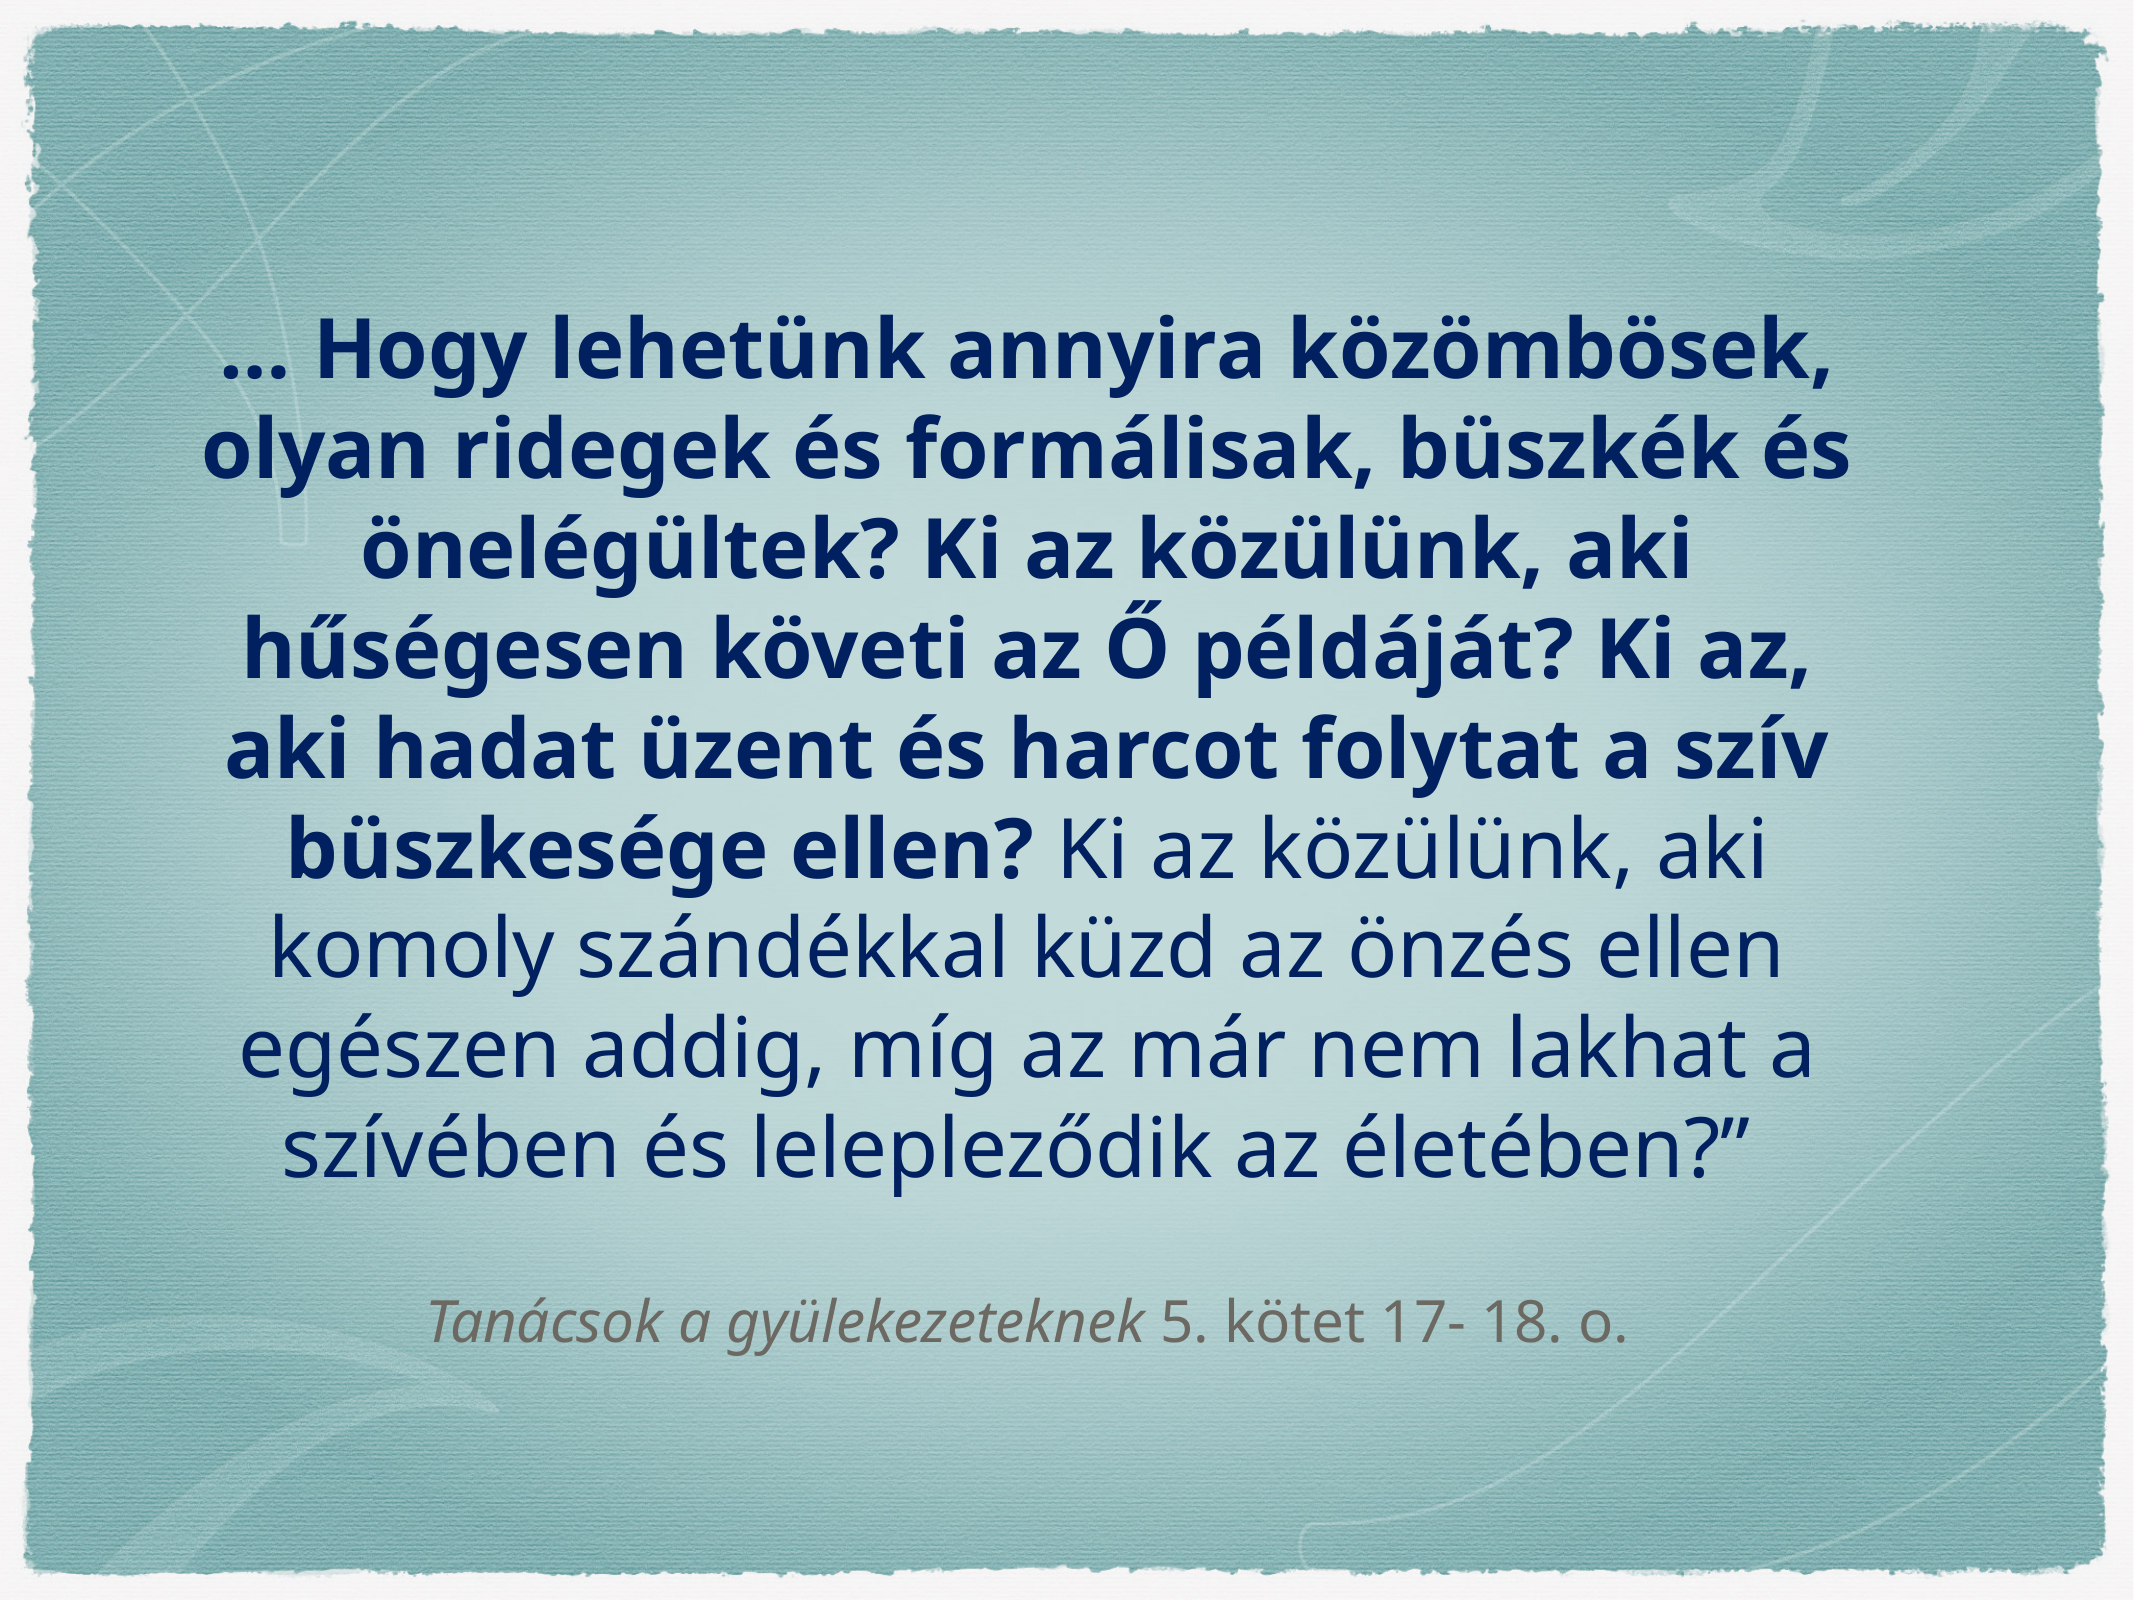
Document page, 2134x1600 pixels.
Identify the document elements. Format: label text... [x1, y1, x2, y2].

picture [0, 0, 2134, 1600]
text_box … Hogy lehetünk annyira közömbösek, olyan ridegek és formálisak, büszkék és önelégültek? Ki az közülünk, aki hűségesen követi az Ő példáját? Ki az, aki hadat üzent és harcot folytat a szív büszkesége ellen? Ki az közülünk, aki komoly szándékkal küzd az önzés ellen egészen addig, míg az már nem lakhat a szívében és lelepleződik az életében?” Tanácsok a gyülekezeteknek 5. kötet 17- 18. o. [160, 286, 1895, 1363]
